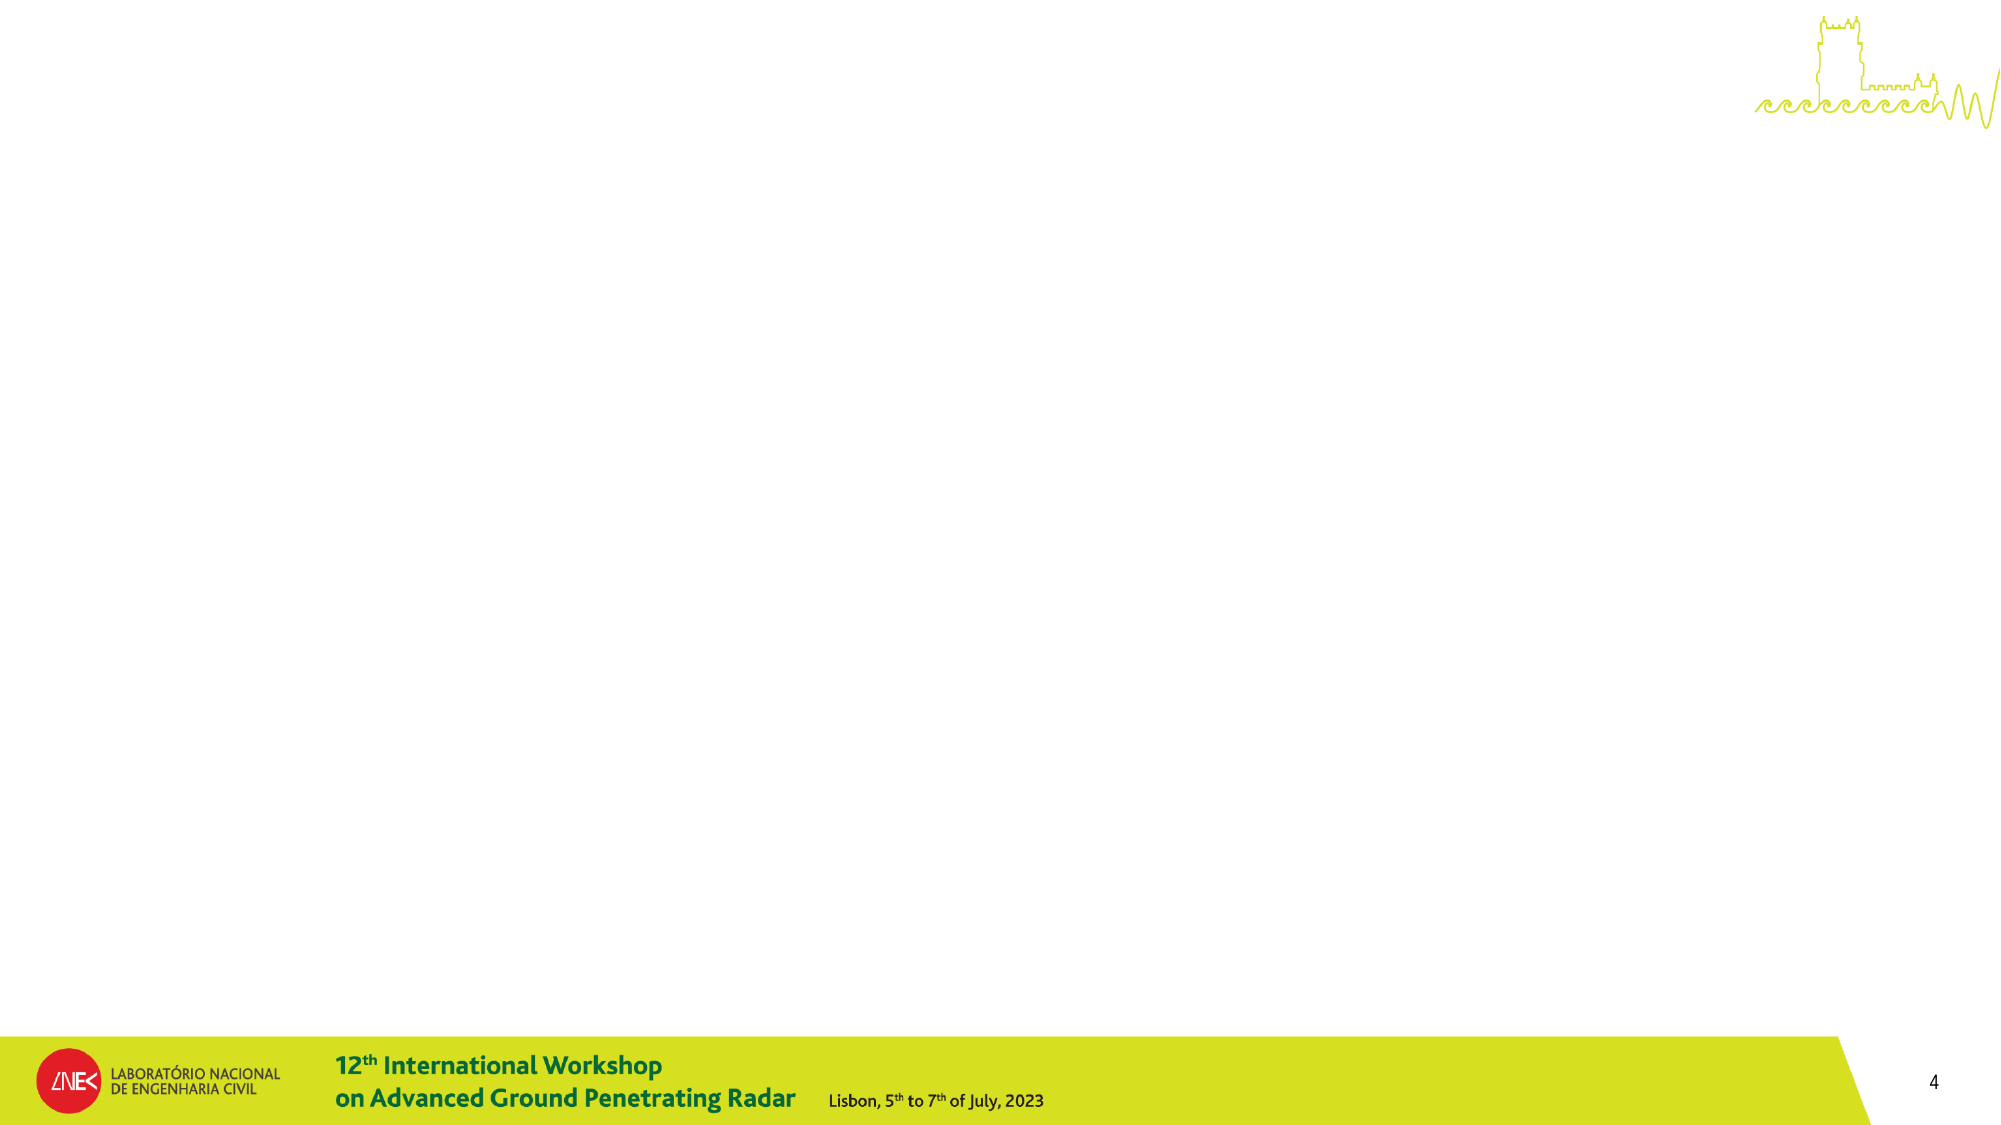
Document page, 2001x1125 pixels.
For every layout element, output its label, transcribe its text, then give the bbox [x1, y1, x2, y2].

slide_number 4 [1868, 1036, 2000, 1125]
picture [0, 0, 2000, 1125]
